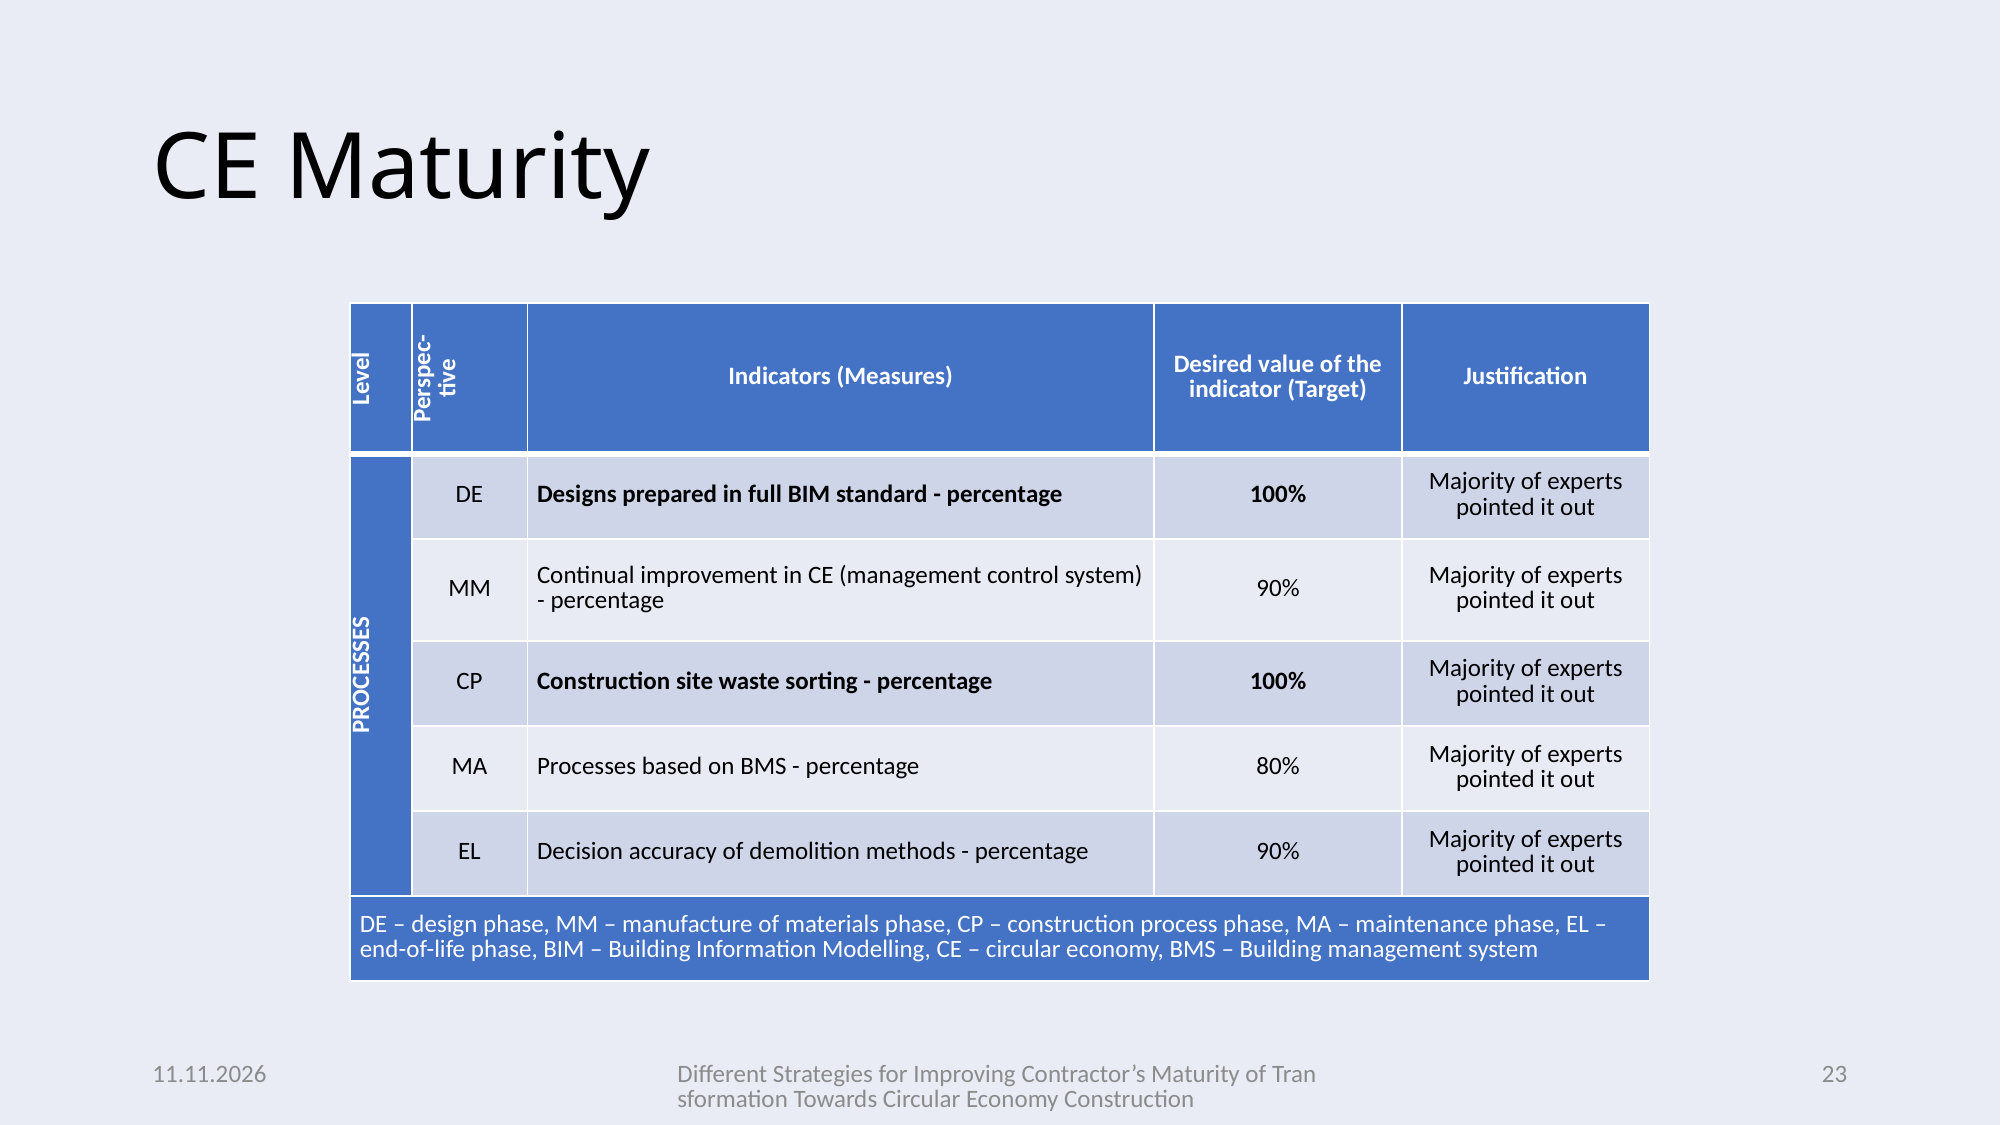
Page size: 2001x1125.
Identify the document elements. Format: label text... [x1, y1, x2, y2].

table_cell Majority of experts pointed it out [1403, 457, 1649, 538]
table_cell MM [413, 540, 527, 640]
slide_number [137, 1042, 588, 1103]
table_cell Majority of experts pointed it out [1403, 727, 1649, 810]
table_cell Majority of experts pointed it out [1403, 812, 1649, 895]
footer Different Strategies for Improving Contractor’s Maturity of Transformation Towards Circular Economy Construction [662, 1042, 1338, 1103]
table_header Indicators (Measures) [528, 304, 1153, 451]
table_cell DE – design phase, MM – manufacture of materials phase, CP – construction process phase, MA – maintenance phase, EL – end-of-life phase, BIM – Building Information Modelling, CE – circular economy, BMS – Building management system [351, 897, 1649, 980]
table_cell Continual improvement in CE (management control system) - percentage [528, 540, 1153, 640]
table_header Perspec-tive [413, 304, 527, 451]
table_cell CP [413, 642, 527, 725]
table_cell MA [413, 727, 527, 810]
table_cell DE [413, 457, 527, 538]
table_header Level [351, 304, 411, 451]
title CE Maturity [137, 59, 1863, 278]
table_cell Majority of experts pointed it out [1403, 642, 1649, 725]
table_cell Majority of experts pointed it out [1403, 540, 1649, 640]
table_cell EL [413, 812, 527, 895]
table_cell 100% [1155, 457, 1401, 538]
table_header Desired value of the indicator (Target) [1155, 304, 1401, 451]
table_header Justification [1403, 304, 1649, 451]
table_cell 90% [1155, 540, 1401, 640]
table_cell 100% [1155, 642, 1401, 725]
table_cell Construction site waste sorting - percentage [528, 642, 1153, 725]
table_cell Decision accuracy of demolition methods - percentage [528, 812, 1153, 895]
slide_number 23 [1412, 1042, 1863, 1103]
table_cell 90% [1155, 812, 1401, 895]
table_cell Processes based on BMS - percentage [528, 727, 1153, 810]
table_cell 80% [1155, 727, 1401, 810]
table_cell PROCESSES [351, 457, 411, 895]
table_cell Designs prepared in full BIM standard - percentage [528, 457, 1153, 538]
